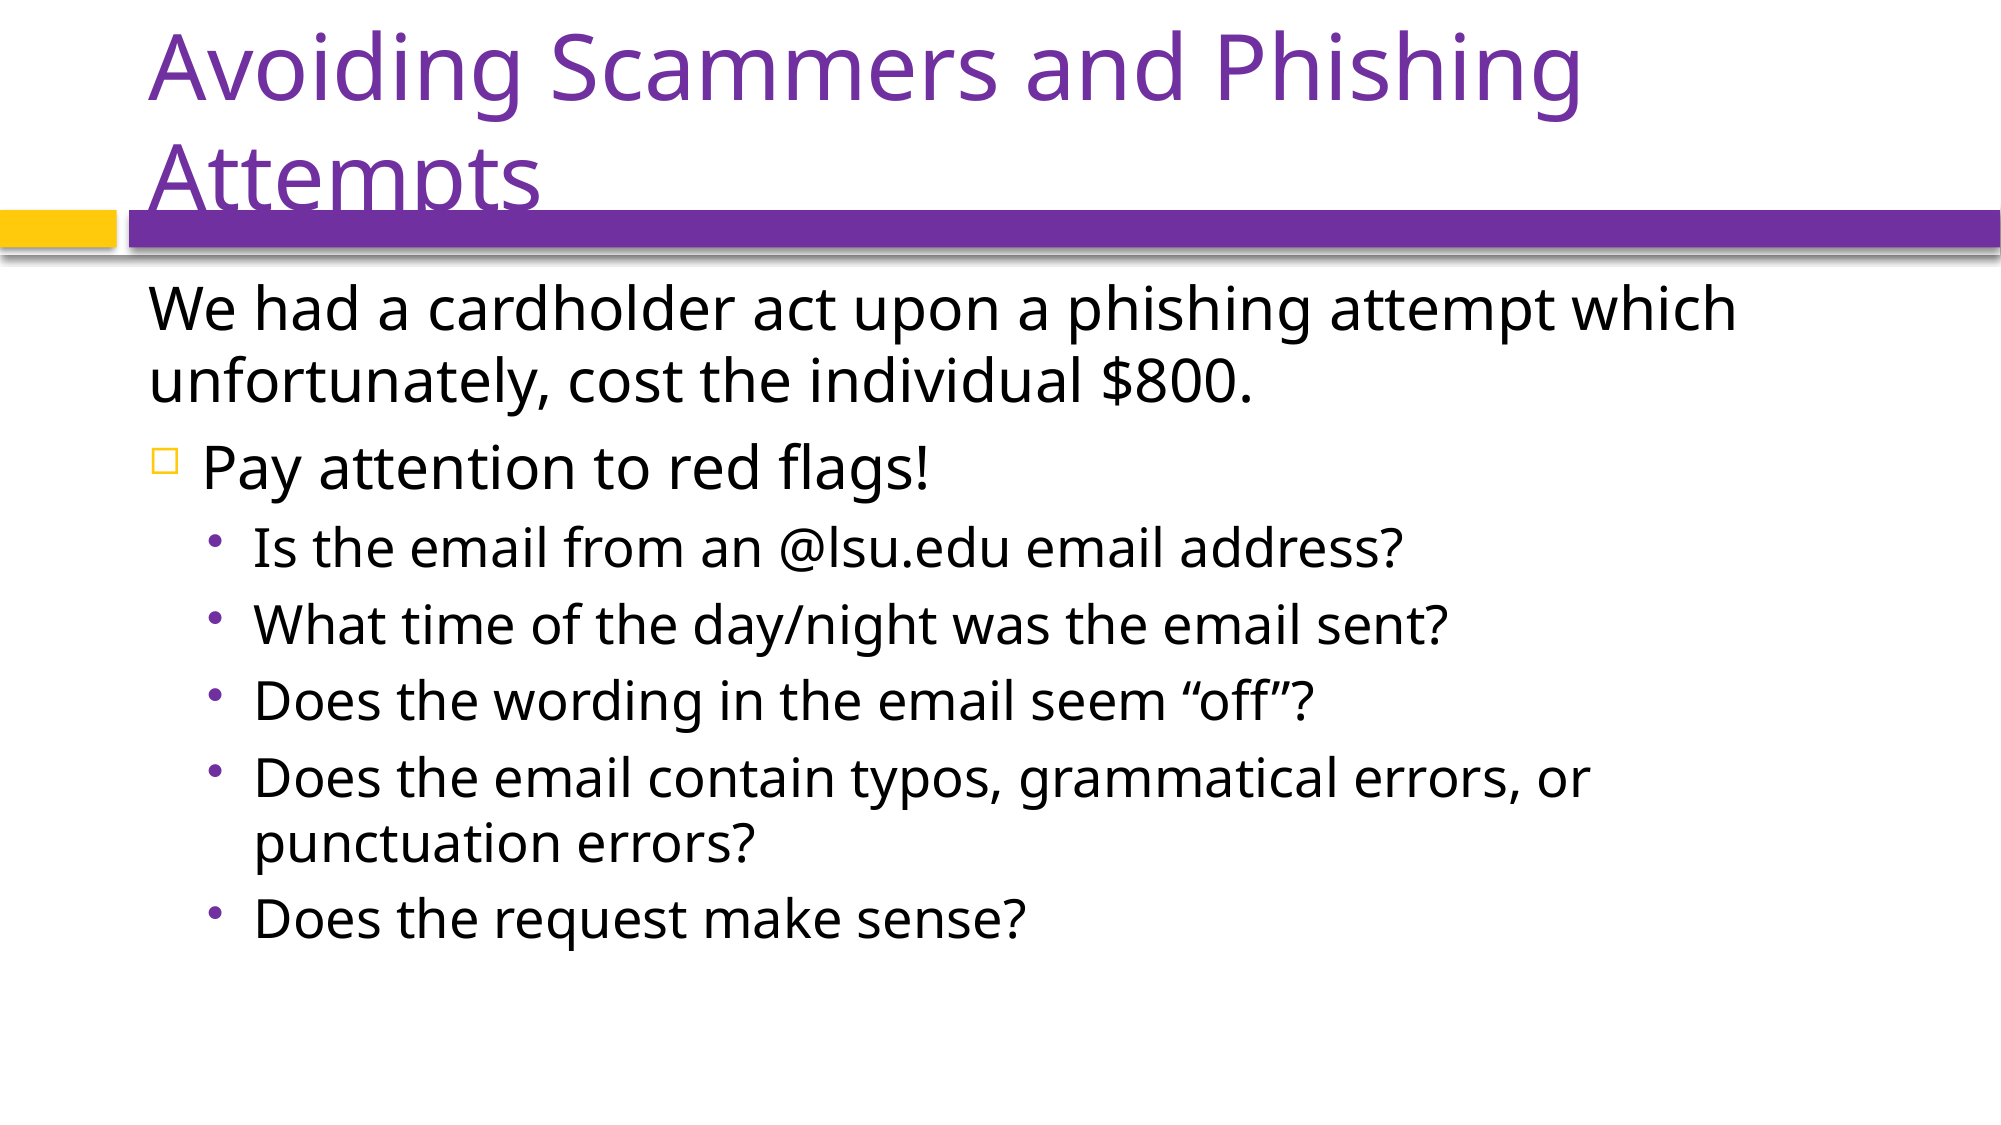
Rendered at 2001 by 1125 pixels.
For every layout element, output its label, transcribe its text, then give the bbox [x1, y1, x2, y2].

title Avoiding Scammers and Phishing Attempts [133, 37, 1918, 200]
list We had a cardholder act upon a phishing attempt which unfortunately, cost the individual $800. Pay attention to red flags! Is the email from an @lsu.edu email address? What time of the day/night was the email sent? Does the wording in the email seem “off”? Does the email contain typos, grammatical errors, or punctuation errors? Does the request make sense? [133, 262, 1918, 1000]
